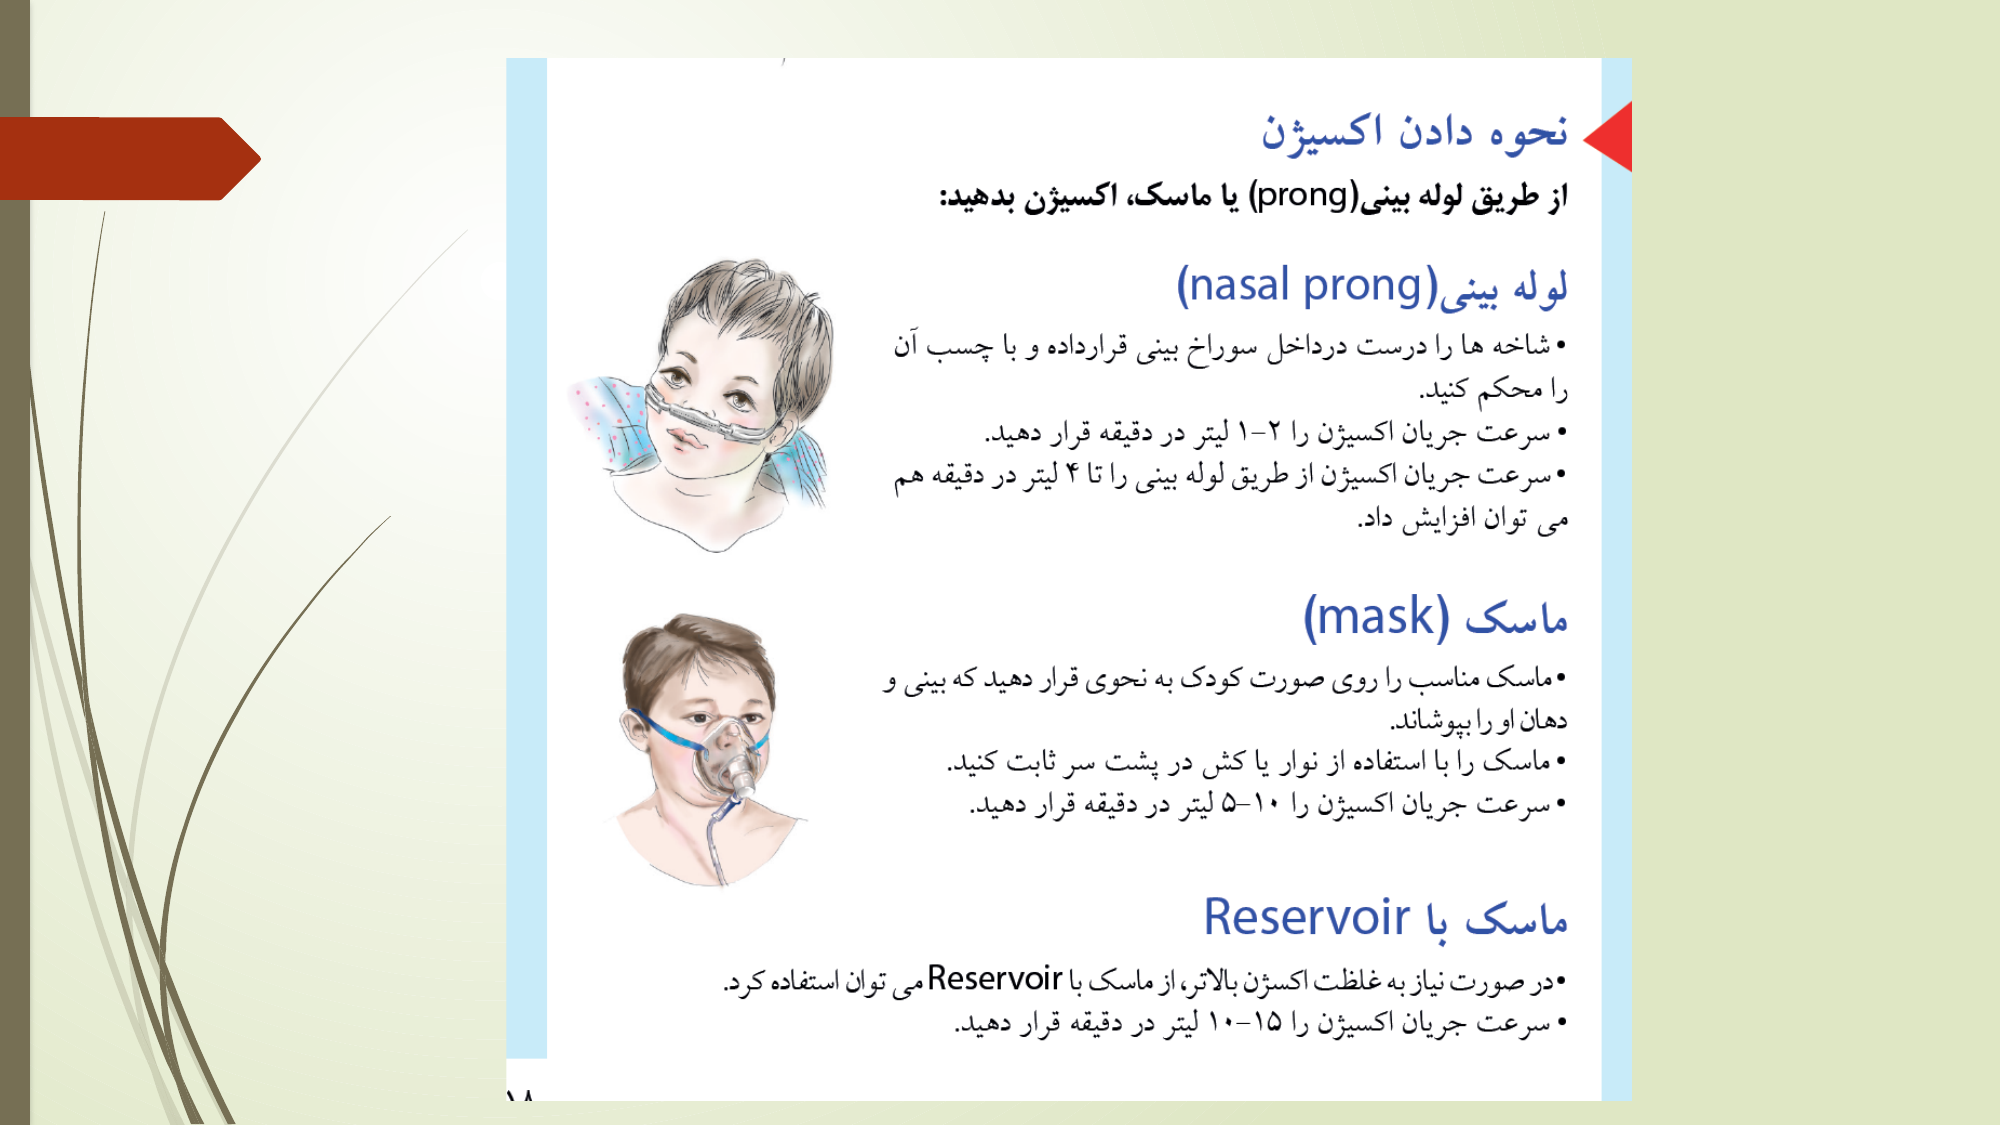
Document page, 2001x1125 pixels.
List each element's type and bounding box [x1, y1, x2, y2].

picture [506, 58, 1633, 1101]
